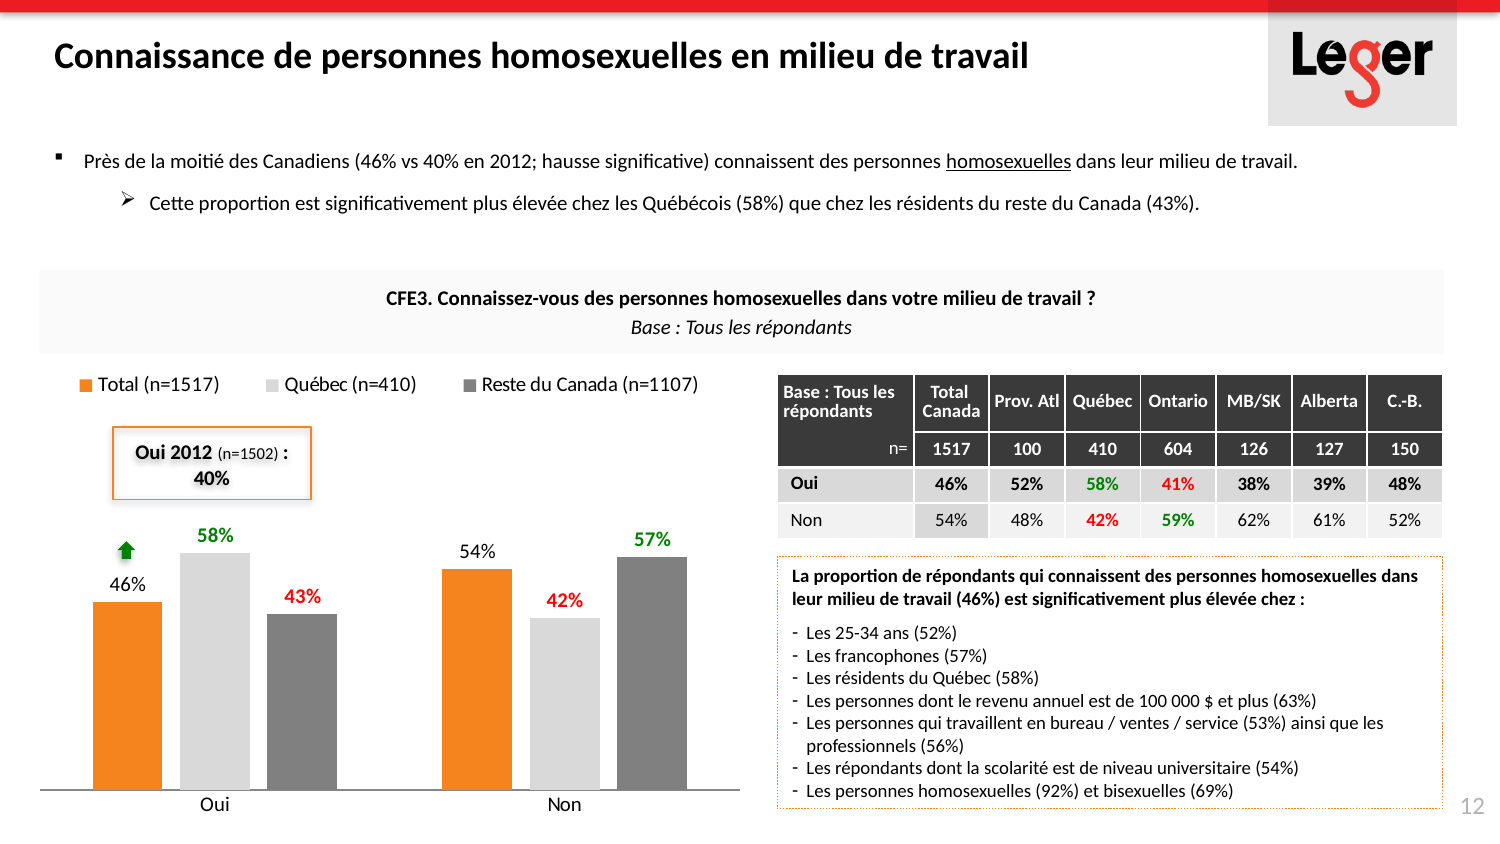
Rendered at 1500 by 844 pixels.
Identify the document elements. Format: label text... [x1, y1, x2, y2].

title Connaissance de personnes homosexuelles en milieu de travail [39, 11, 1227, 97]
table_cell 62% [1217, 504, 1291, 538]
table_header Ontario [1141, 375, 1215, 431]
table_cell 150 [1368, 433, 1442, 466]
text_box CFE3. Connaissez-vous des personnes homosexuelles dans votre milieu de travail ? Base : Tous les répondants [39, 269, 1444, 354]
table_cell 52% [990, 469, 1064, 502]
table_cell 410 [1066, 433, 1140, 466]
chart [39, 362, 741, 837]
table_header Québec [1066, 375, 1140, 431]
table_cell 127 [1293, 433, 1366, 466]
table_cell 41% [1141, 469, 1215, 502]
table_header Base : Tous les répondants [778, 375, 913, 432]
picture [1268, 0, 1457, 126]
table_cell 59% [1141, 504, 1215, 538]
table_header Alberta [1293, 375, 1366, 431]
table_cell 61% [1293, 504, 1366, 538]
table_header C.-B. [1368, 375, 1442, 431]
slide_number 12 [1150, 782, 1500, 827]
table_header MB/SK [1217, 375, 1291, 431]
table_cell 100 [990, 433, 1064, 466]
table_cell 604 [1141, 433, 1215, 466]
table_cell 54% [915, 504, 988, 538]
table_cell 48% [1368, 469, 1442, 502]
table_cell 38% [1217, 469, 1291, 502]
table_cell 39% [1293, 469, 1366, 502]
table_cell 52% [1368, 504, 1442, 538]
text_box La proportion de répondants qui connaissent des personnes homosexuelles dans leur milieu de travail (46%) est significativement plus élevée chez : Les 25-34 ans (52%) Les francophones (57%) Les résidents du Québec (58%) Les personnes dont le revenu annuel est de 100 000 $ et plus (63%) Les personnes qui travaillent en bureau / ventes / service (53%) ainsi que les professionnels (56%) Les répondants dont la scolarité est de niveau universitaire (54%) Les personnes homosexuelles (92%) et bisexuelles (69%) [777, 556, 1443, 809]
table_cell 1517 [915, 433, 988, 466]
table_cell 58% [1066, 469, 1140, 502]
table_header Prov. Atl [990, 375, 1064, 431]
table_header Total Canada [915, 375, 988, 431]
table_cell Oui [778, 469, 913, 502]
table_cell n= [778, 432, 913, 466]
table_cell 42% [1066, 504, 1140, 538]
table_cell 126 [1217, 433, 1291, 466]
table_cell Non [778, 504, 913, 538]
table_cell 46% [915, 469, 988, 502]
text_box Près de la moitié des Canadiens (46% vs 40% en 2012; hausse significative) connaissent des personnes homosexuelles dans leur milieu de travail. Cette proportion est significativement plus élevée chez les Québécois (58%) que chez les résidents du reste du Canada (43%). [39, 140, 1459, 259]
table_cell 48% [990, 504, 1064, 538]
